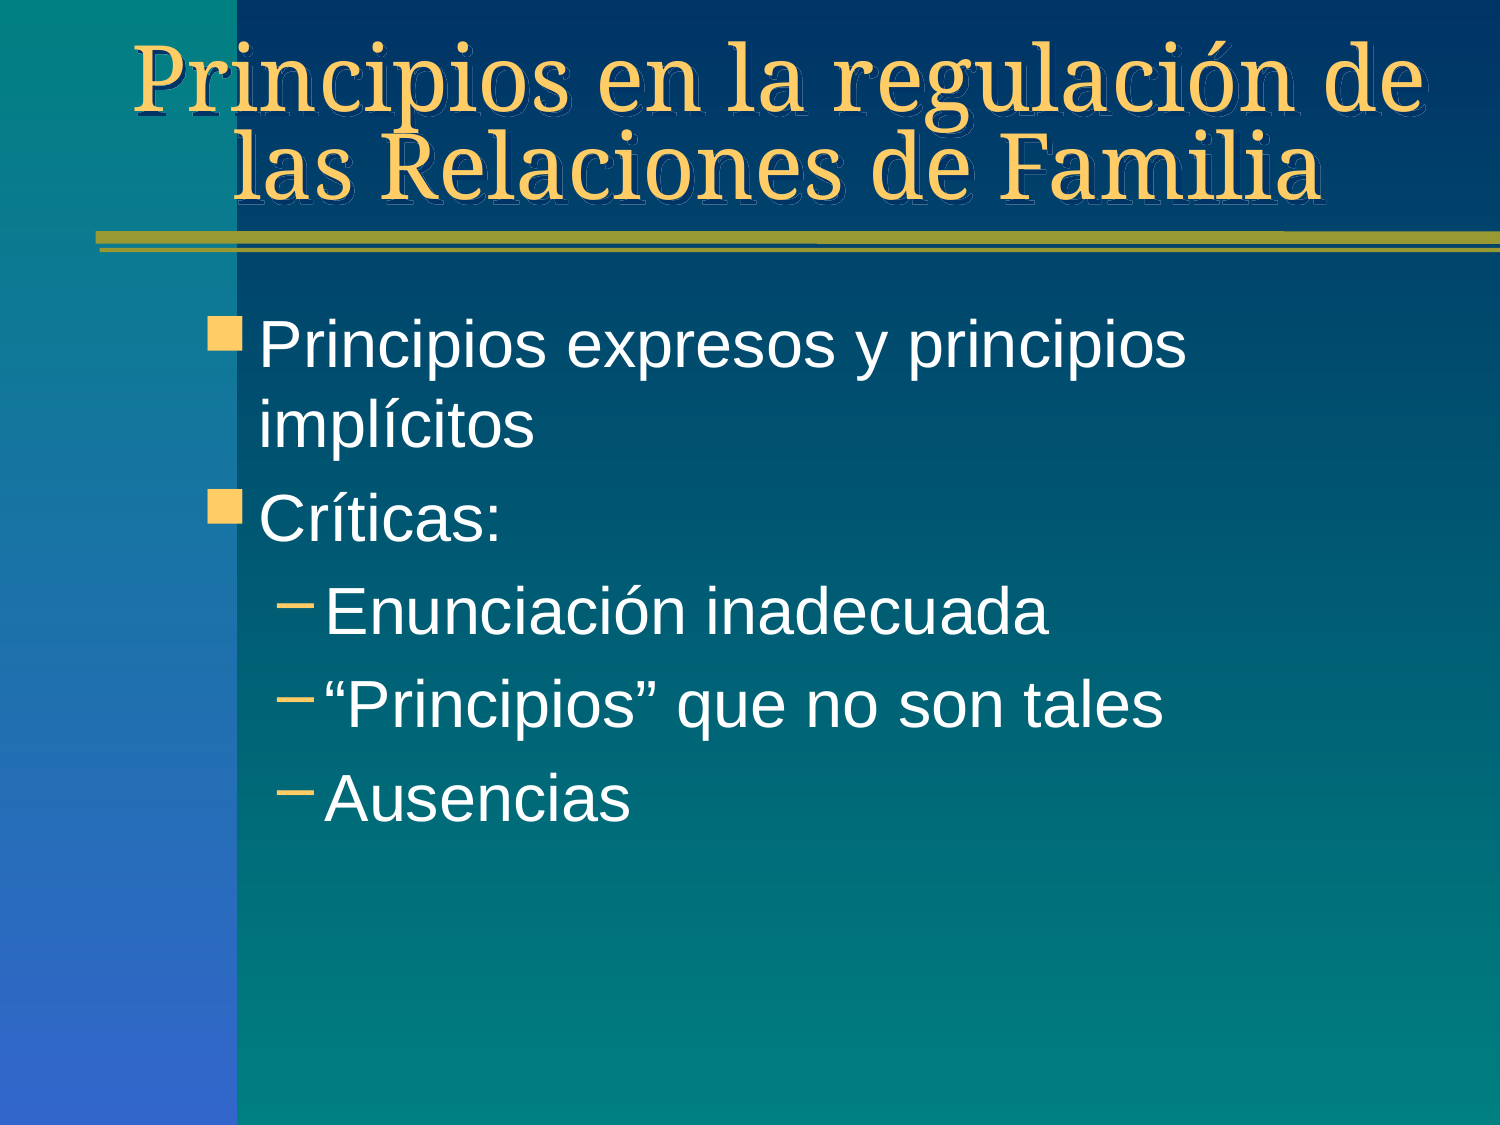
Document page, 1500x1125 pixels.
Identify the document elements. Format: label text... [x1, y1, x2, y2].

title Principios en la regulación de las Relaciones de Familia [96, 43, 1463, 226]
list Principios expresos y principios implícitos Críticas: Enunciación inadecuada “Principios” que no son tales Ausencias [187, 293, 1463, 1013]
